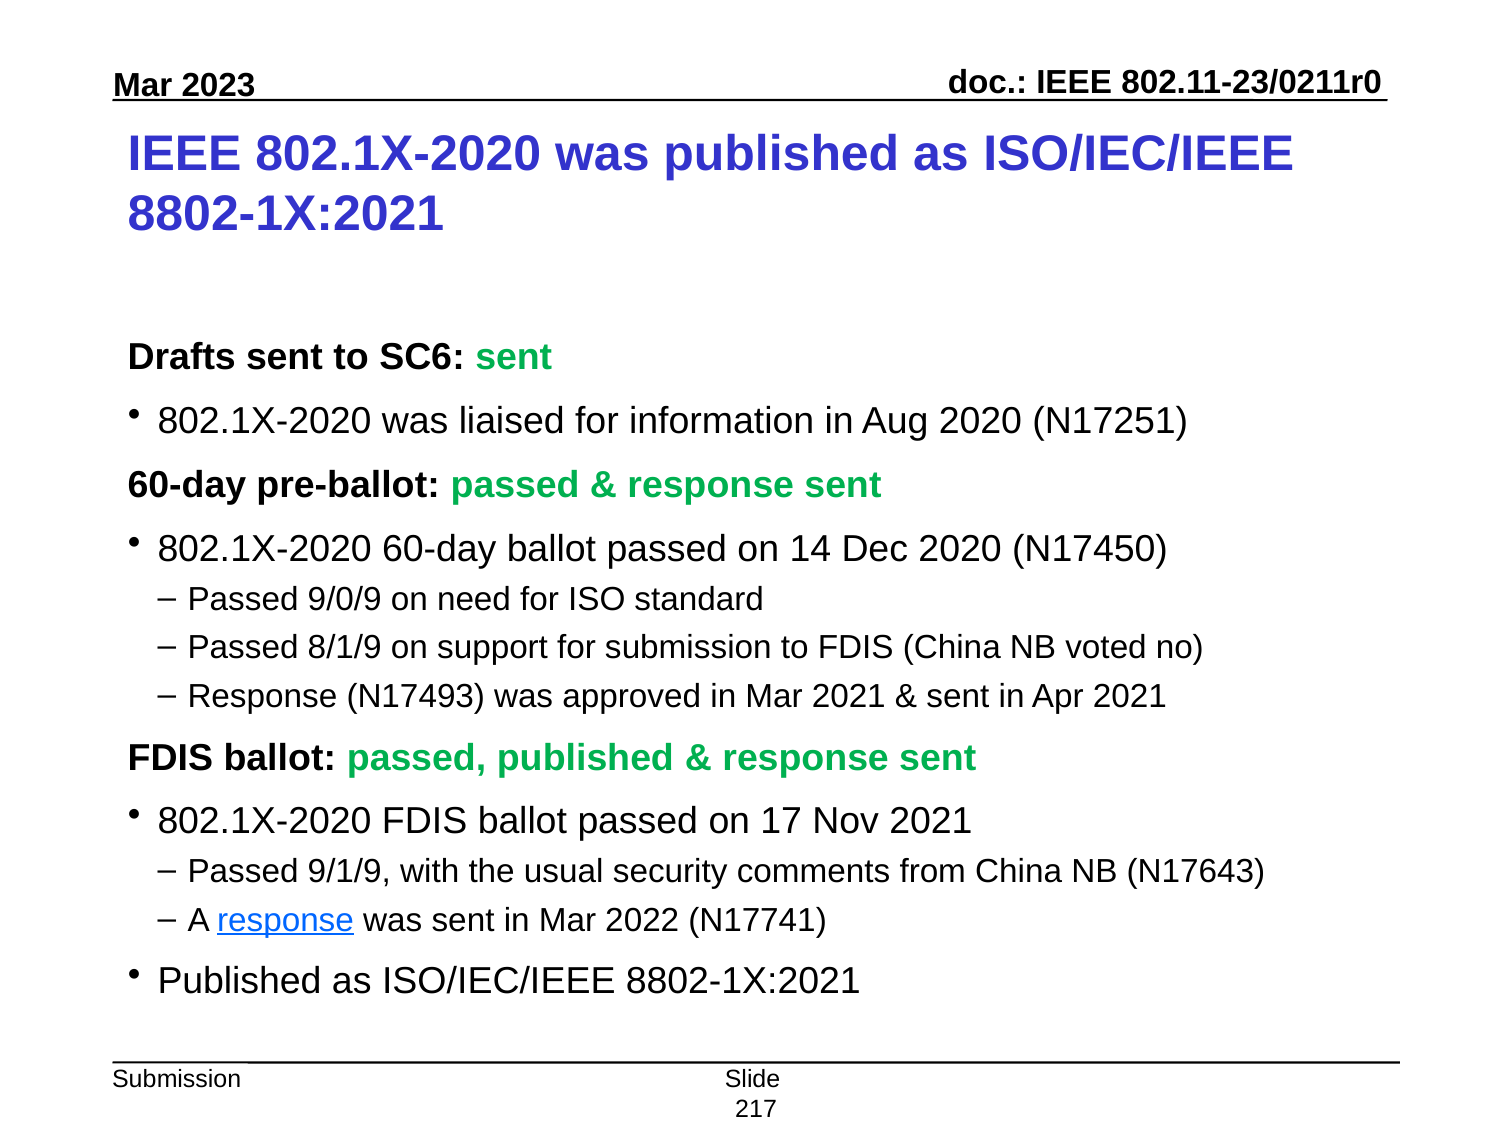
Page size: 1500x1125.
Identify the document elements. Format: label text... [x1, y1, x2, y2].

title IEEE 802.1X-2020 was published as ISO/IEC/IEEE 8802-1X:2021 [112, 112, 1388, 288]
list Drafts sent to SC6: sent 802.1X-2020 was liaised for information in Aug 2020 (N17251) 60-day pre-ballot: passed & response sent 802.1X-2020 60-day ballot passed on 14 Dec 2020 (N17450) Passed 9/0/9 on need for ISO standard Passed 8/1/9 on support for submission to FDIS (China NB voted no) Response (N17493) was approved in Mar 2021 & sent in Apr 2021 FDIS ballot: passed, published & response sent 802.1X-2020 FDIS ballot passed on 17 Nov 2021 Passed 9/1/9, with the usual security comments from China NB (N17643) A response was sent in Mar 2022 (N17741) Published as ISO/IEC/IEEE 8802-1X:2021 [112, 324, 1388, 1000]
slide_number Slide 217 [709, 1061, 803, 1093]
